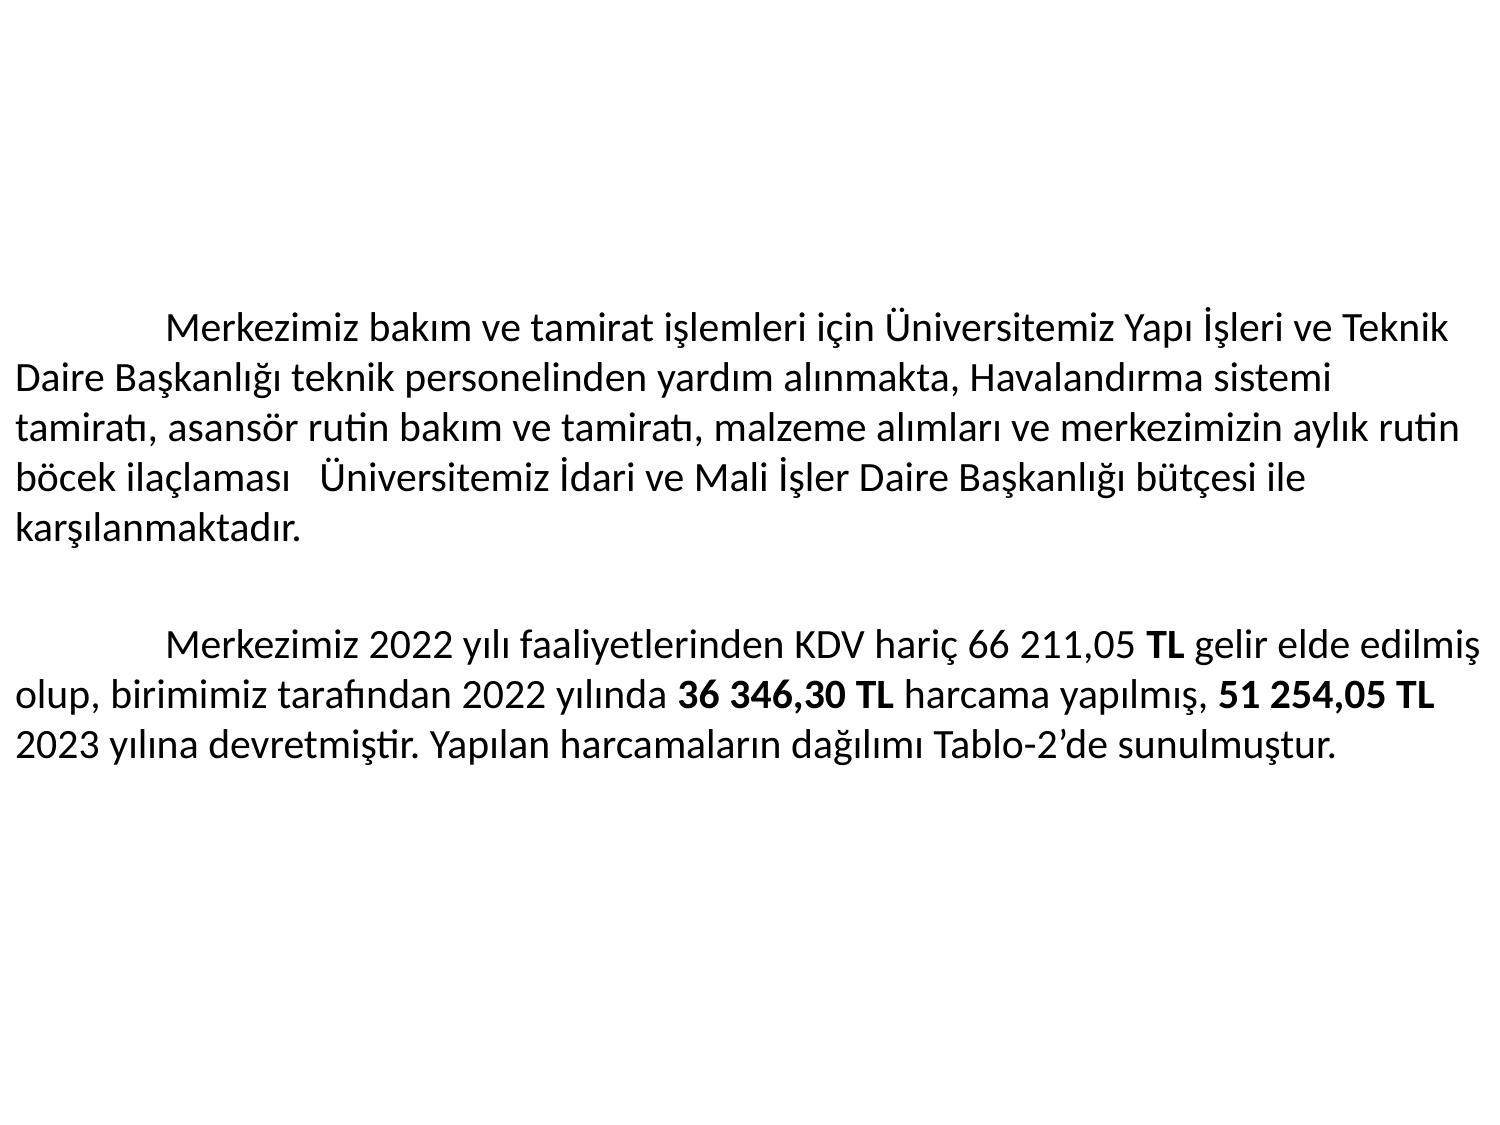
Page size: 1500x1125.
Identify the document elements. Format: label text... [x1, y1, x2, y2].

subtitle Merkezimiz bakım ve tamirat işlemleri için Üniversitemiz Yapı İşleri ve Teknik Daire Başkanlığı teknik personelinden yardım alınmakta, Havalandırma sistemi tamiratı, asansör rutin bakım ve tamiratı, malzeme alımları ve merkezimizin aylık rutin böcek ilaçlaması Üniversitemiz İdari ve Mali İşler Daire Başkanlığı bütçesi ile karşılanmaktadır. Merkezimiz 2022 yılı faaliyetlerinden KDV hariç 66 211,05 TL gelir elde edilmiş olup, birimimiz tarafından 2022 yılında 36 346,30 TL harcama yapılmış, 51 254,05 TL 2023 yılına devretmiştir. Yapılan harcamaların dağılımı Tablo-2’de sunulmuştur. [0, 0, 1500, 1125]
